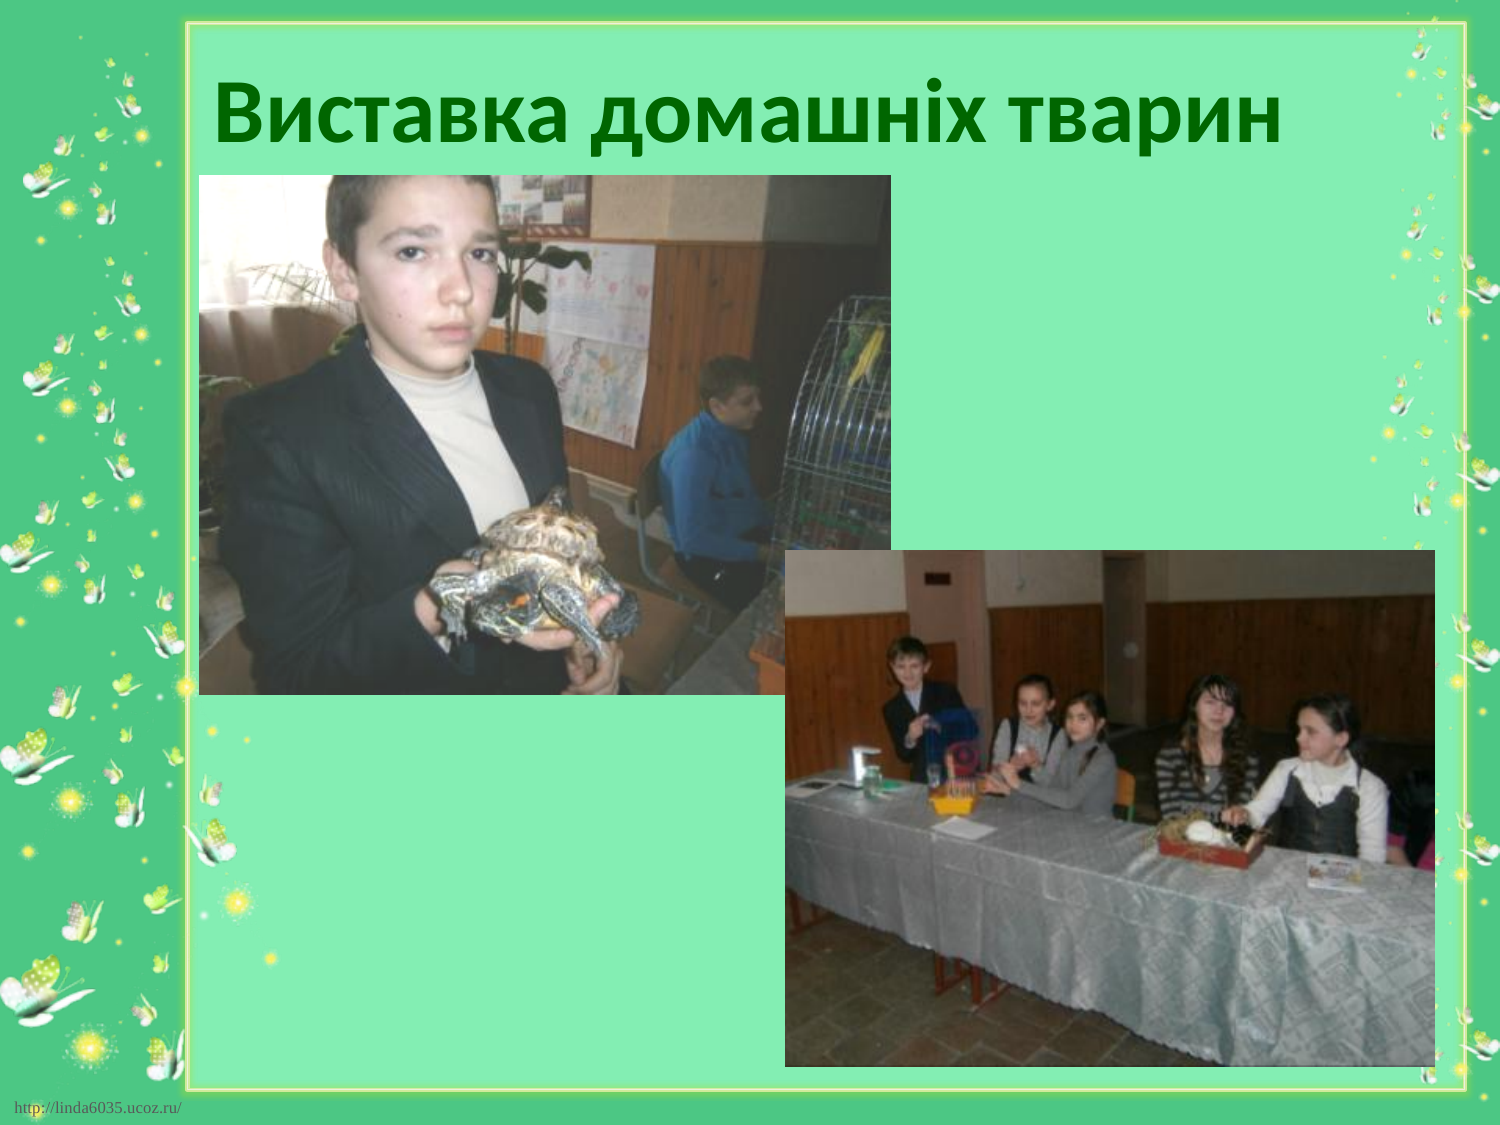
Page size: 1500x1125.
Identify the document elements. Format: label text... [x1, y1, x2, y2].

title Виставка домашніх тварин [75, 11, 1425, 200]
picture [0, 0, 1500, 1125]
